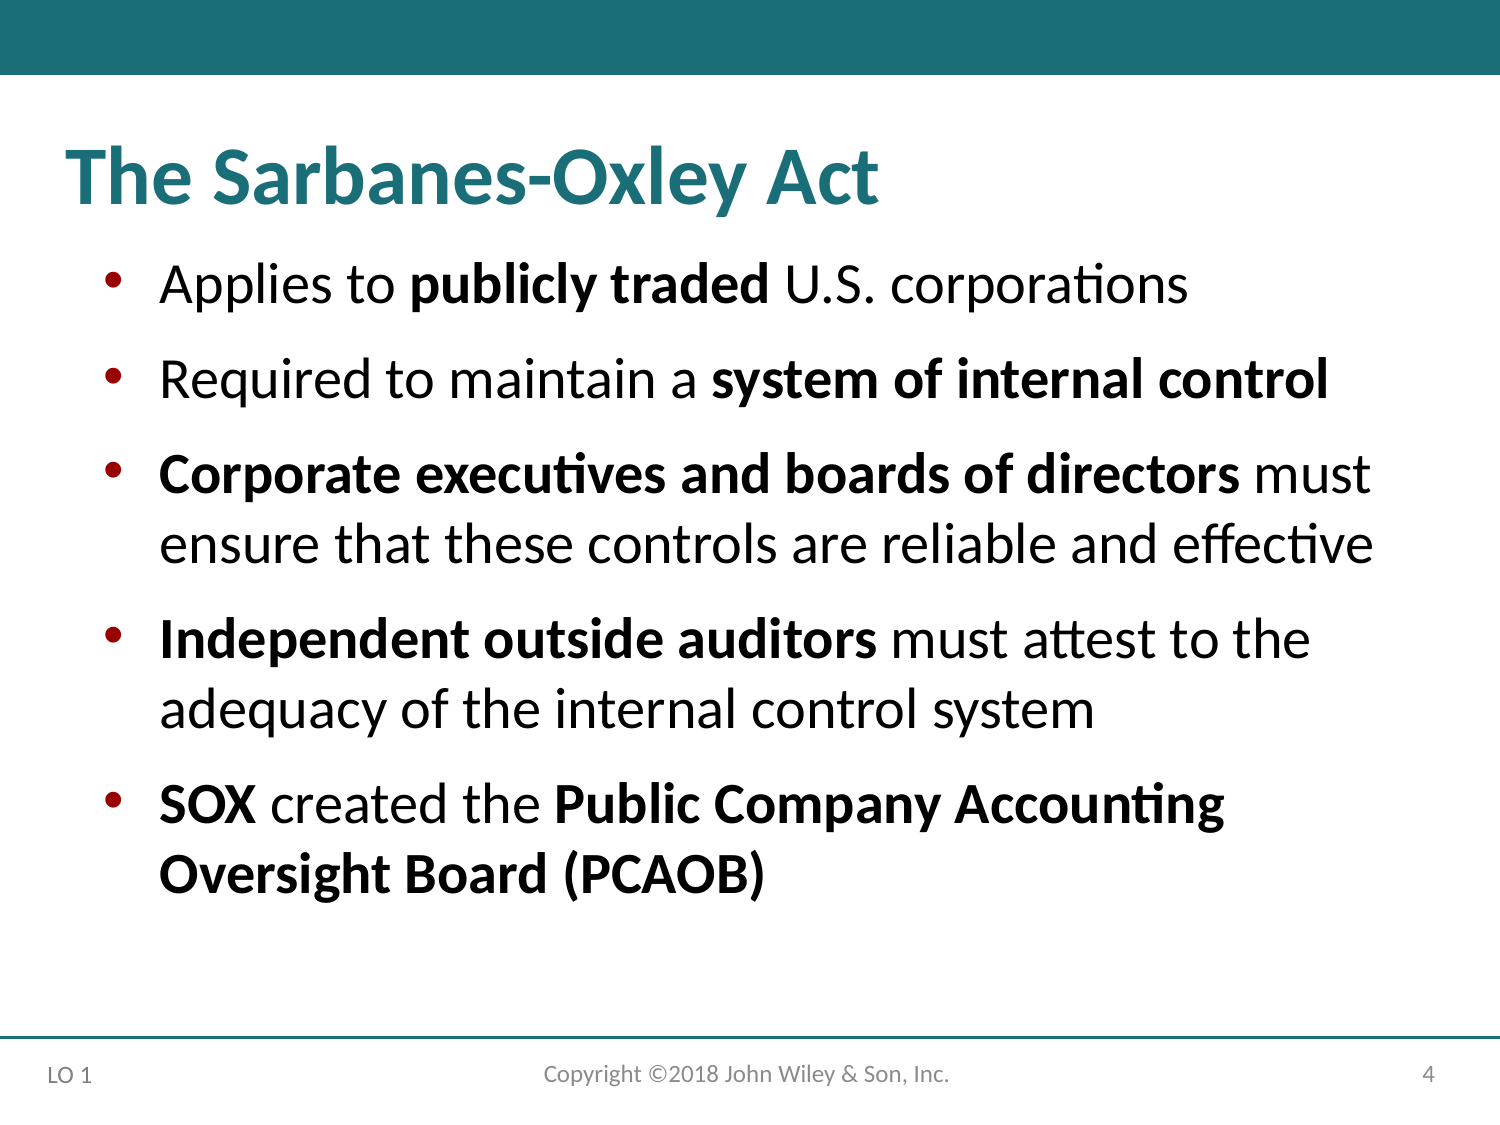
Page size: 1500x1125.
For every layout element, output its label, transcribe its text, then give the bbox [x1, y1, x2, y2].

title The Sarbanes-Oxley Act [50, 125, 1475, 328]
slide_number 4 [1059, 1042, 1450, 1103]
list LO 1 [37, 1051, 118, 1125]
footer Copyright ©2018 John Wiley & Son, Inc. [496, 1042, 1004, 1103]
list Applies to publicly traded U.S. corporations Required to maintain a system of internal control Corporate executives and boards of directors must ensure that these controls are reliable and effective Independent outside auditors must attest to the adequacy of the internal control system SOX created the Public Company Accounting Oversight Board (PCAOB) [50, 328, 1451, 1013]
